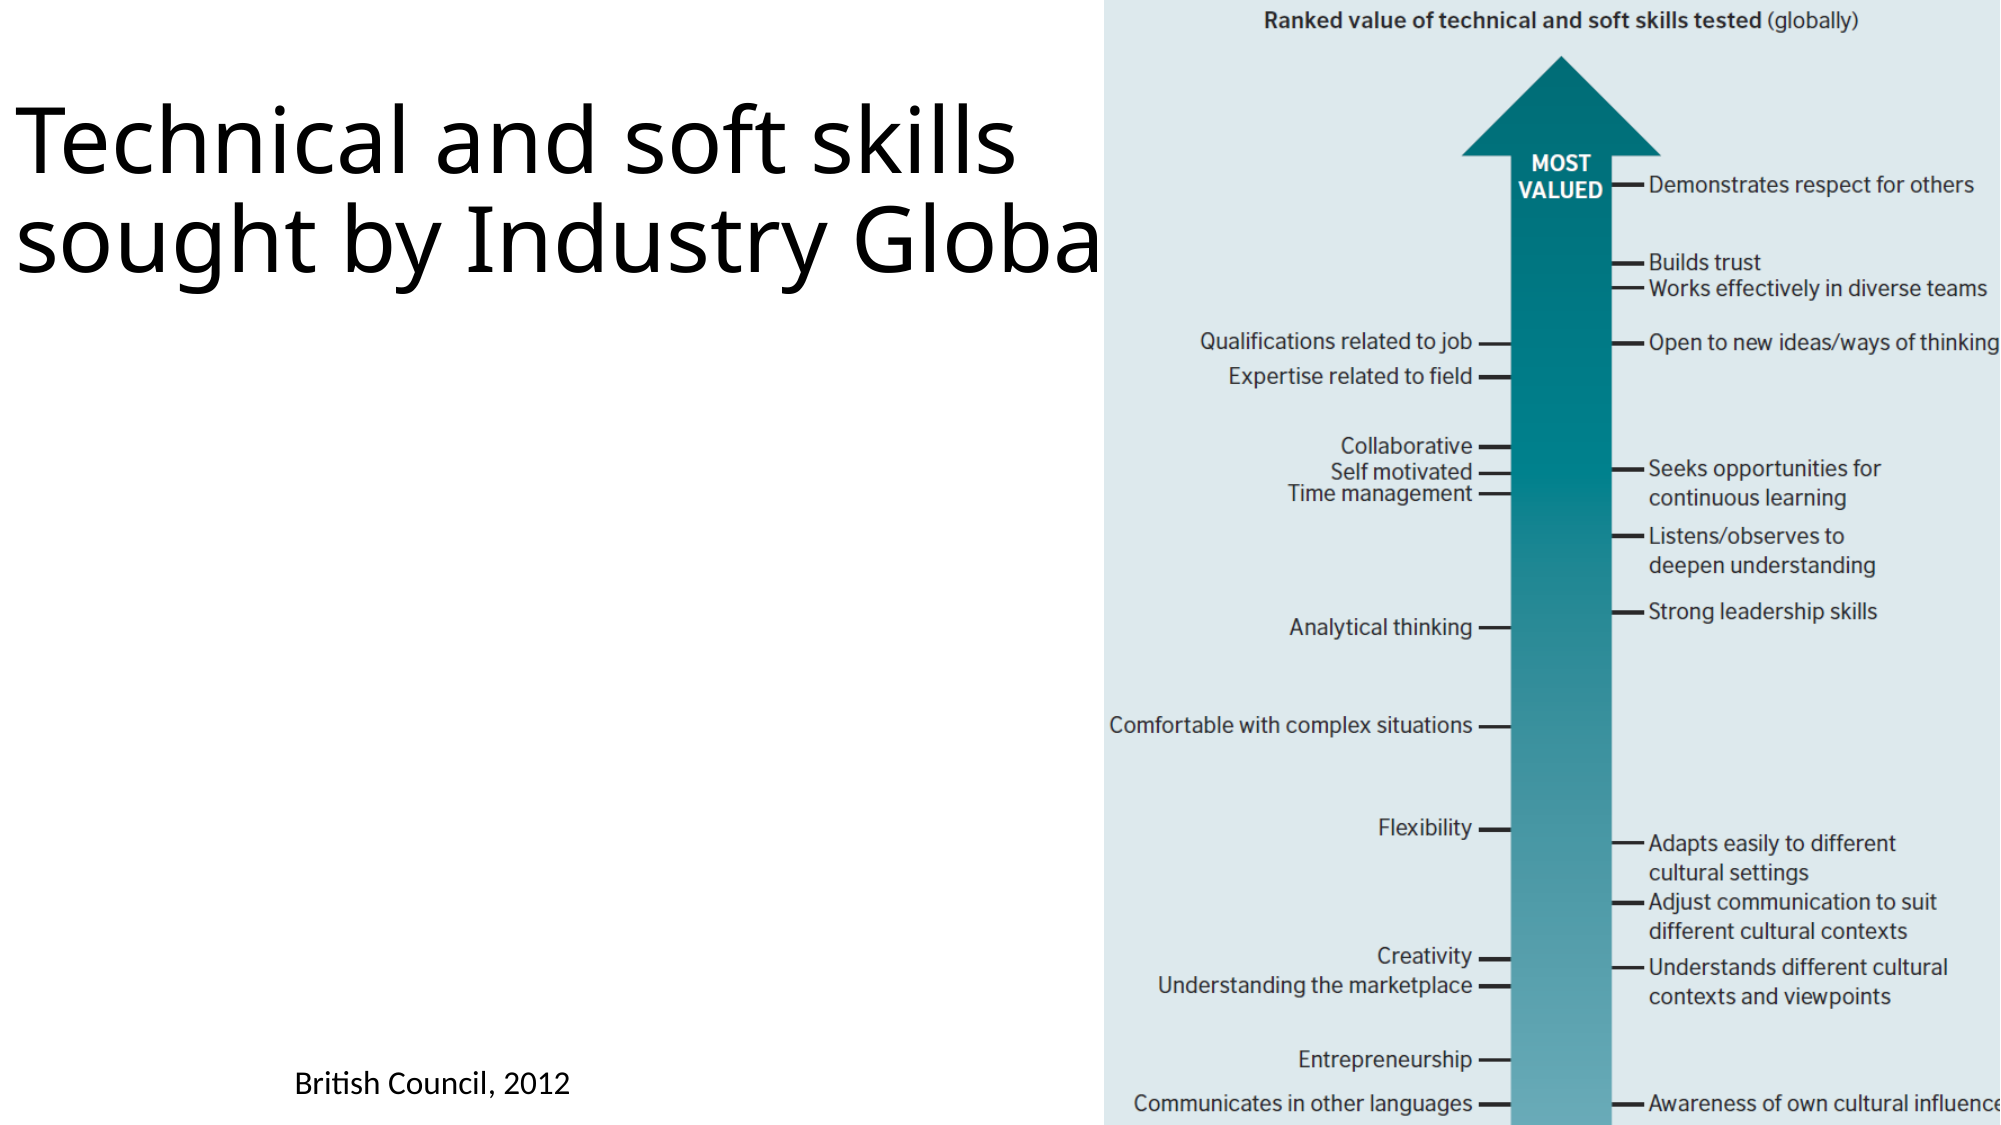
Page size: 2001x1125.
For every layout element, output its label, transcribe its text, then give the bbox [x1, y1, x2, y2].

picture [1104, 0, 2000, 1125]
title Technical and soft skills sought by Industry Globally [0, 85, 1104, 302]
text_box British Council, 2012 [279, 1053, 586, 1109]
